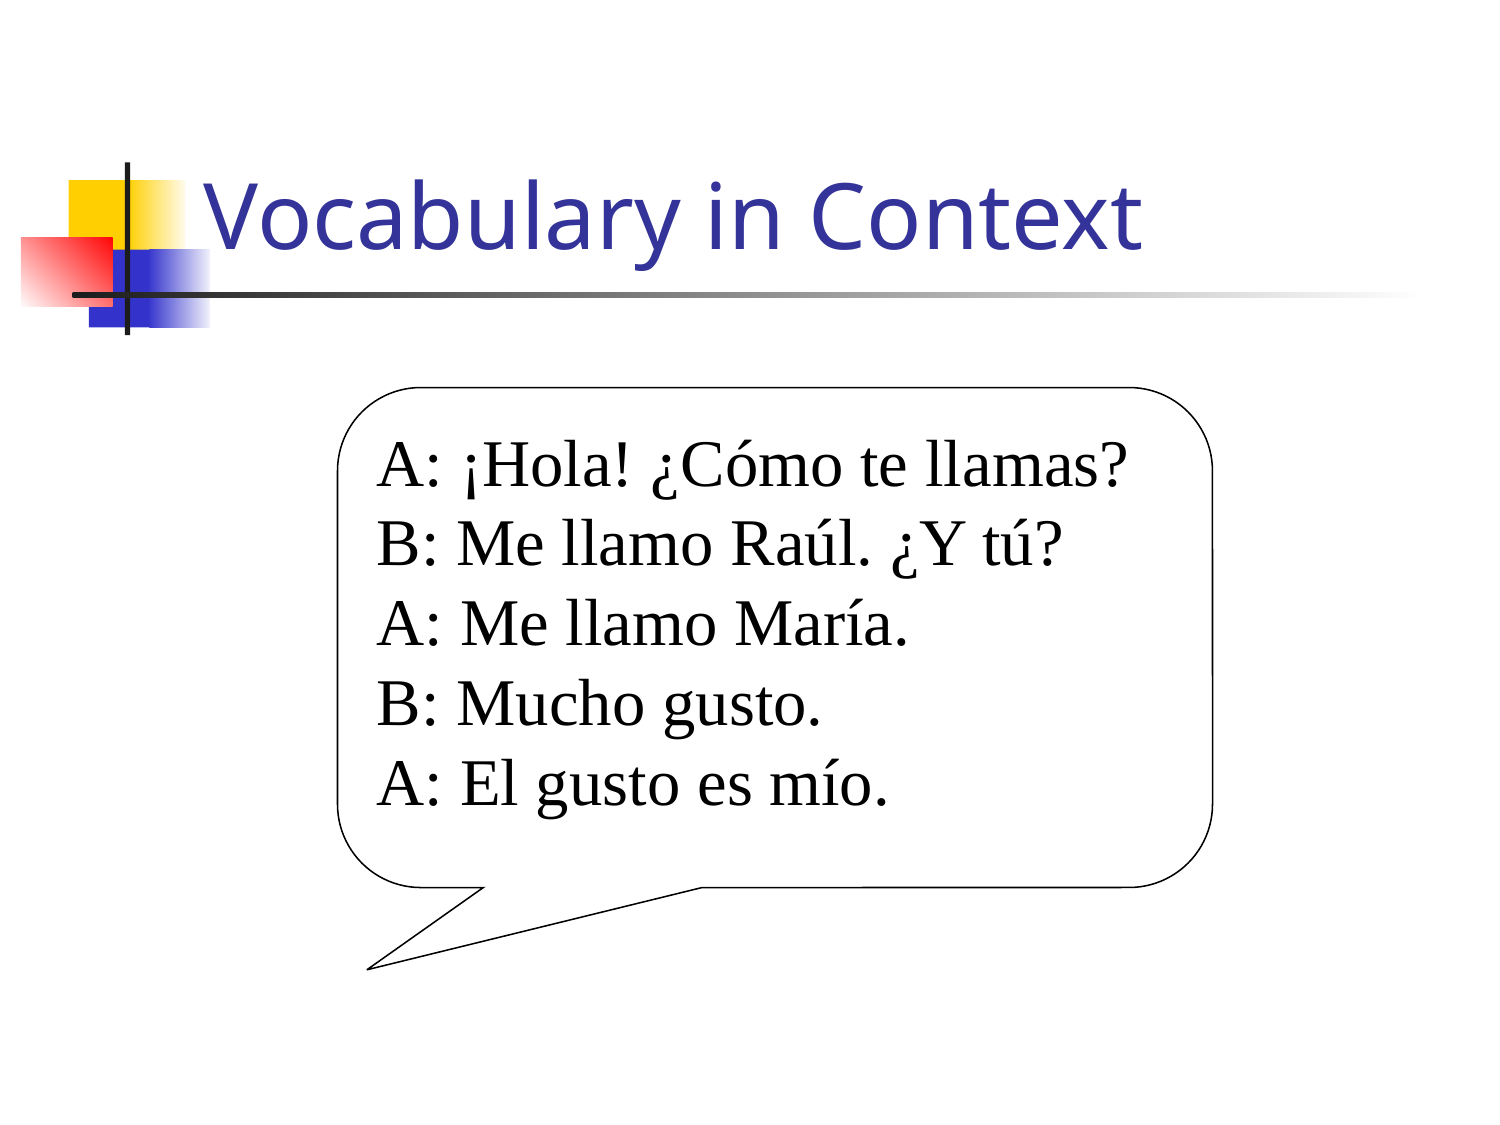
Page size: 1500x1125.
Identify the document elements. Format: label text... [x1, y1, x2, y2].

title Vocabulary in Context [188, 35, 1468, 275]
text_box A: ¡Hola! ¿Cómo te llamas? B: Me llamo Raúl. ¿Y tú? A: Me llamo María. B: Mucho gusto. A: El gusto es mío. [337, 387, 1213, 970]
